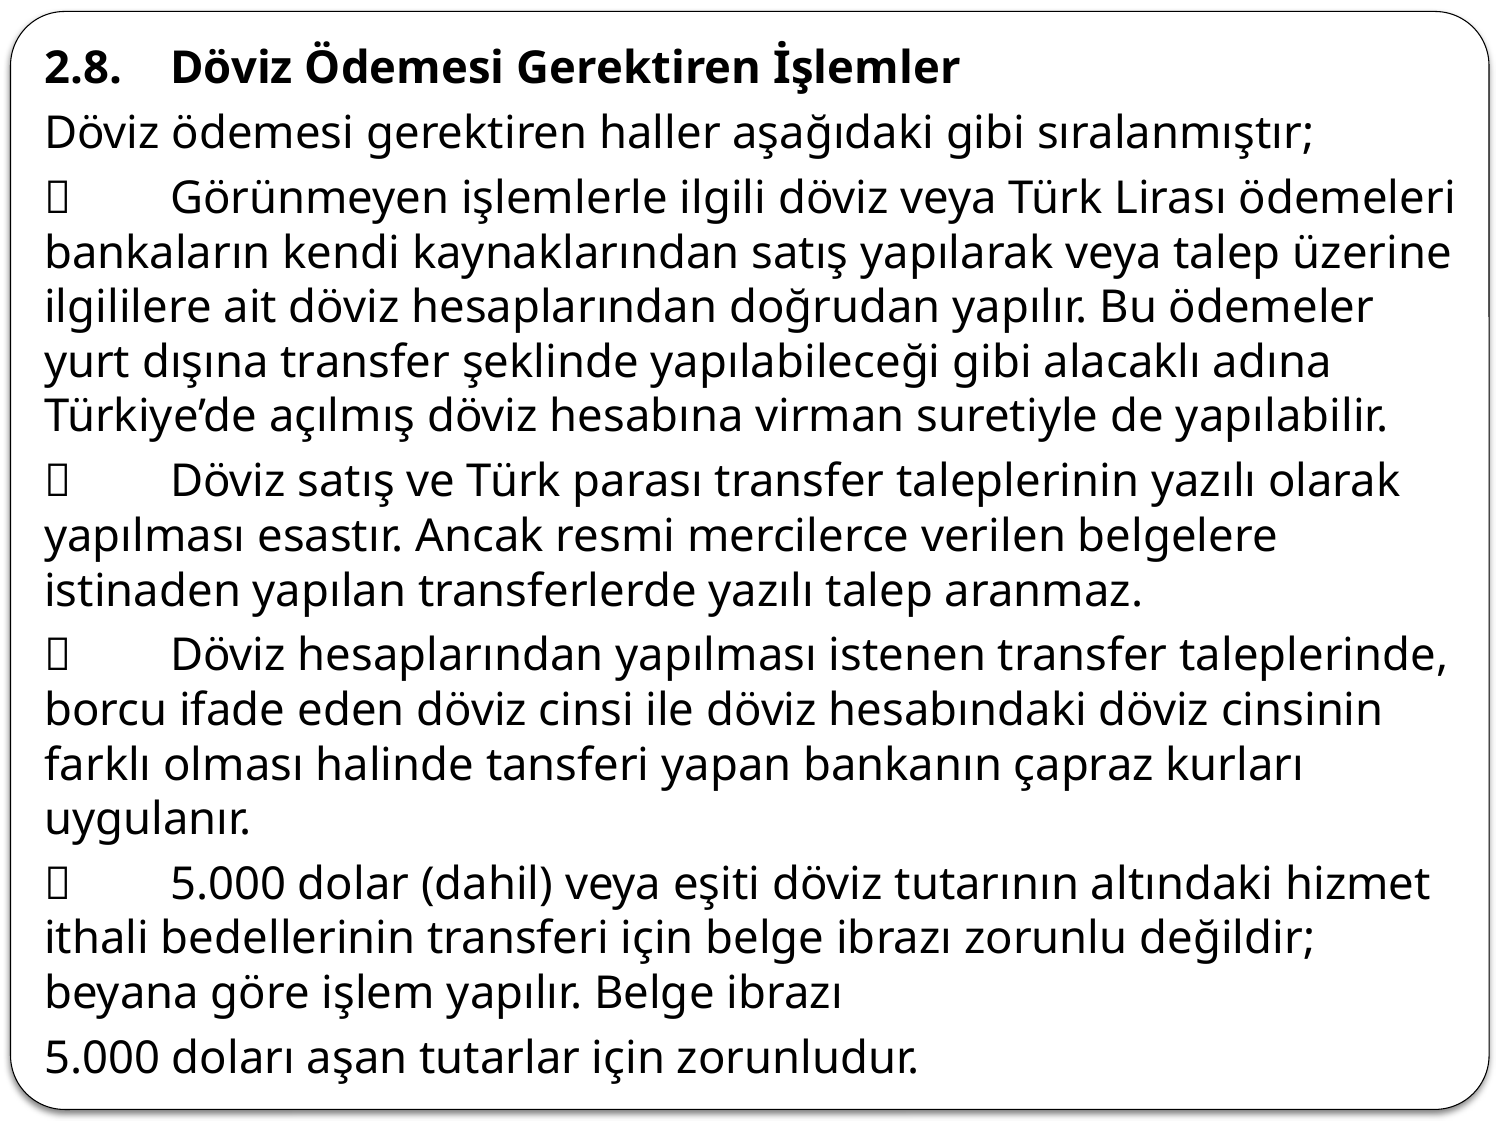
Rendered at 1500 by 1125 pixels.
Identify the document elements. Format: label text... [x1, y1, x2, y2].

list 2.8. Döviz Ödemesi Gerektiren İşlemler Döviz ödemesi gerektiren haller aşağıdaki gibi sıralanmıştır;  Görünmeyen işlemlerle ilgili döviz veya Türk Lirası ödemeleri bankaların kendi kaynaklarından satış yapılarak veya talep üzerine ilgililere ait döviz hesaplarından doğrudan yapılır. Bu ödemeler yurt dışına transfer şeklinde yapılabileceği gibi alacaklı adına Türkiye’de açılmış döviz hesabına virman suretiyle de yapılabilir.  Döviz satış ve Türk parası transfer taleplerinin yazılı olarak yapılması esastır. Ancak resmi mercilerce verilen belgelere istinaden yapılan transferlerde yazılı talep aranmaz.  Döviz hesaplarından yapılması istenen transfer taleplerinde, borcu ifade eden döviz cinsi ile döviz hesabındaki döviz cinsinin farklı olması halinde tansferi yapan bankanın çapraz kurları uygulanır.  5.000 dolar (dahil) veya eşiti döviz tutarının altındaki hizmet ithali bedellerinin transferi için belge ibrazı zorunlu değildir; beyana göre işlem yapılır. Belge ibrazı 5.000 doları aşan tutarlar için zorunludur. [29, 30, 1483, 1106]
